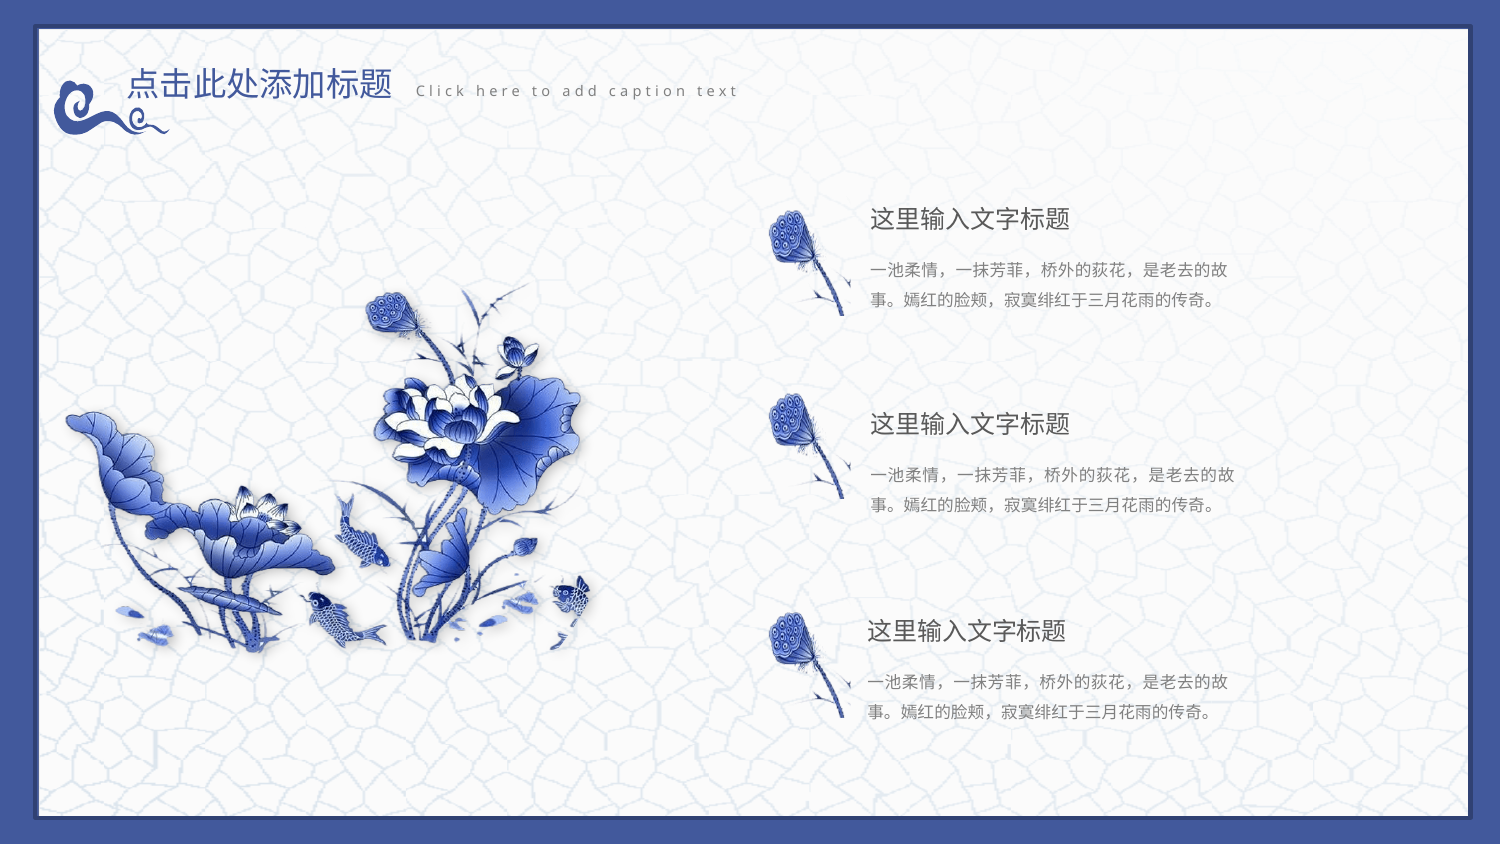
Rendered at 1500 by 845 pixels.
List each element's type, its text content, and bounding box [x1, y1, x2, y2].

text_box 一池柔情，一抹芳菲，桥外的荻花，是老去的故事。嫣红的脸颊，寂寞绯红于三月花雨的传奇。 [859, 244, 1240, 316]
text_box 一池柔情，一抹芳菲，桥外的荻花，是老去的故事。嫣红的脸颊，寂寞绯红于三月花雨的传奇。 [859, 449, 1247, 521]
text_box 这里输入文字标题 [855, 609, 1240, 652]
text_box 这里输入文字标题 [858, 197, 1243, 239]
text_box 这里输入文字标题 [858, 402, 1243, 444]
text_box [52, 191, 619, 757]
picture [37, 28, 1468, 816]
text_box 一池柔情，一抹芳菲，桥外的荻花，是老去的故事。嫣红的脸颊，寂寞绯红于三月花雨的传奇。 [855, 656, 1240, 728]
